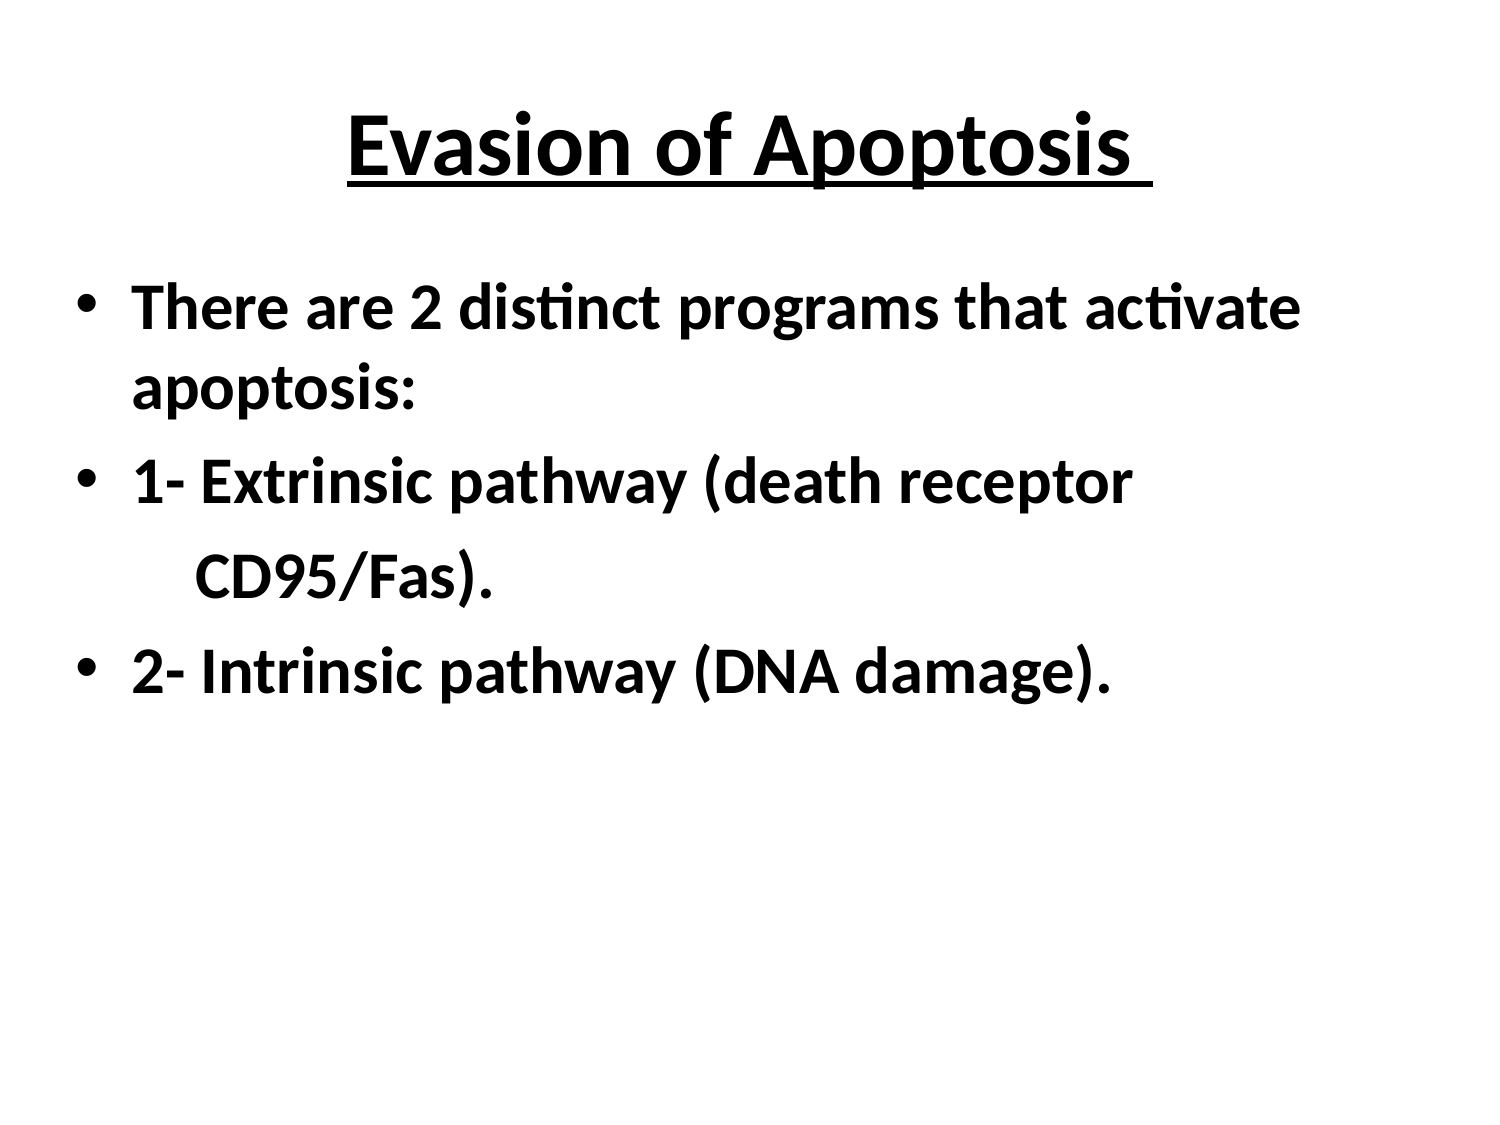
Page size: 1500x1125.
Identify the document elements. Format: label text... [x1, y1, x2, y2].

list There are 2 distinct programs that activate apoptosis: 1- Extrinsic pathway (death receptor CD95/Fas). 2- Intrinsic pathway (DNA damage). [75, 262, 1425, 1005]
title Evasion of Apoptosis [75, 45, 1425, 233]
